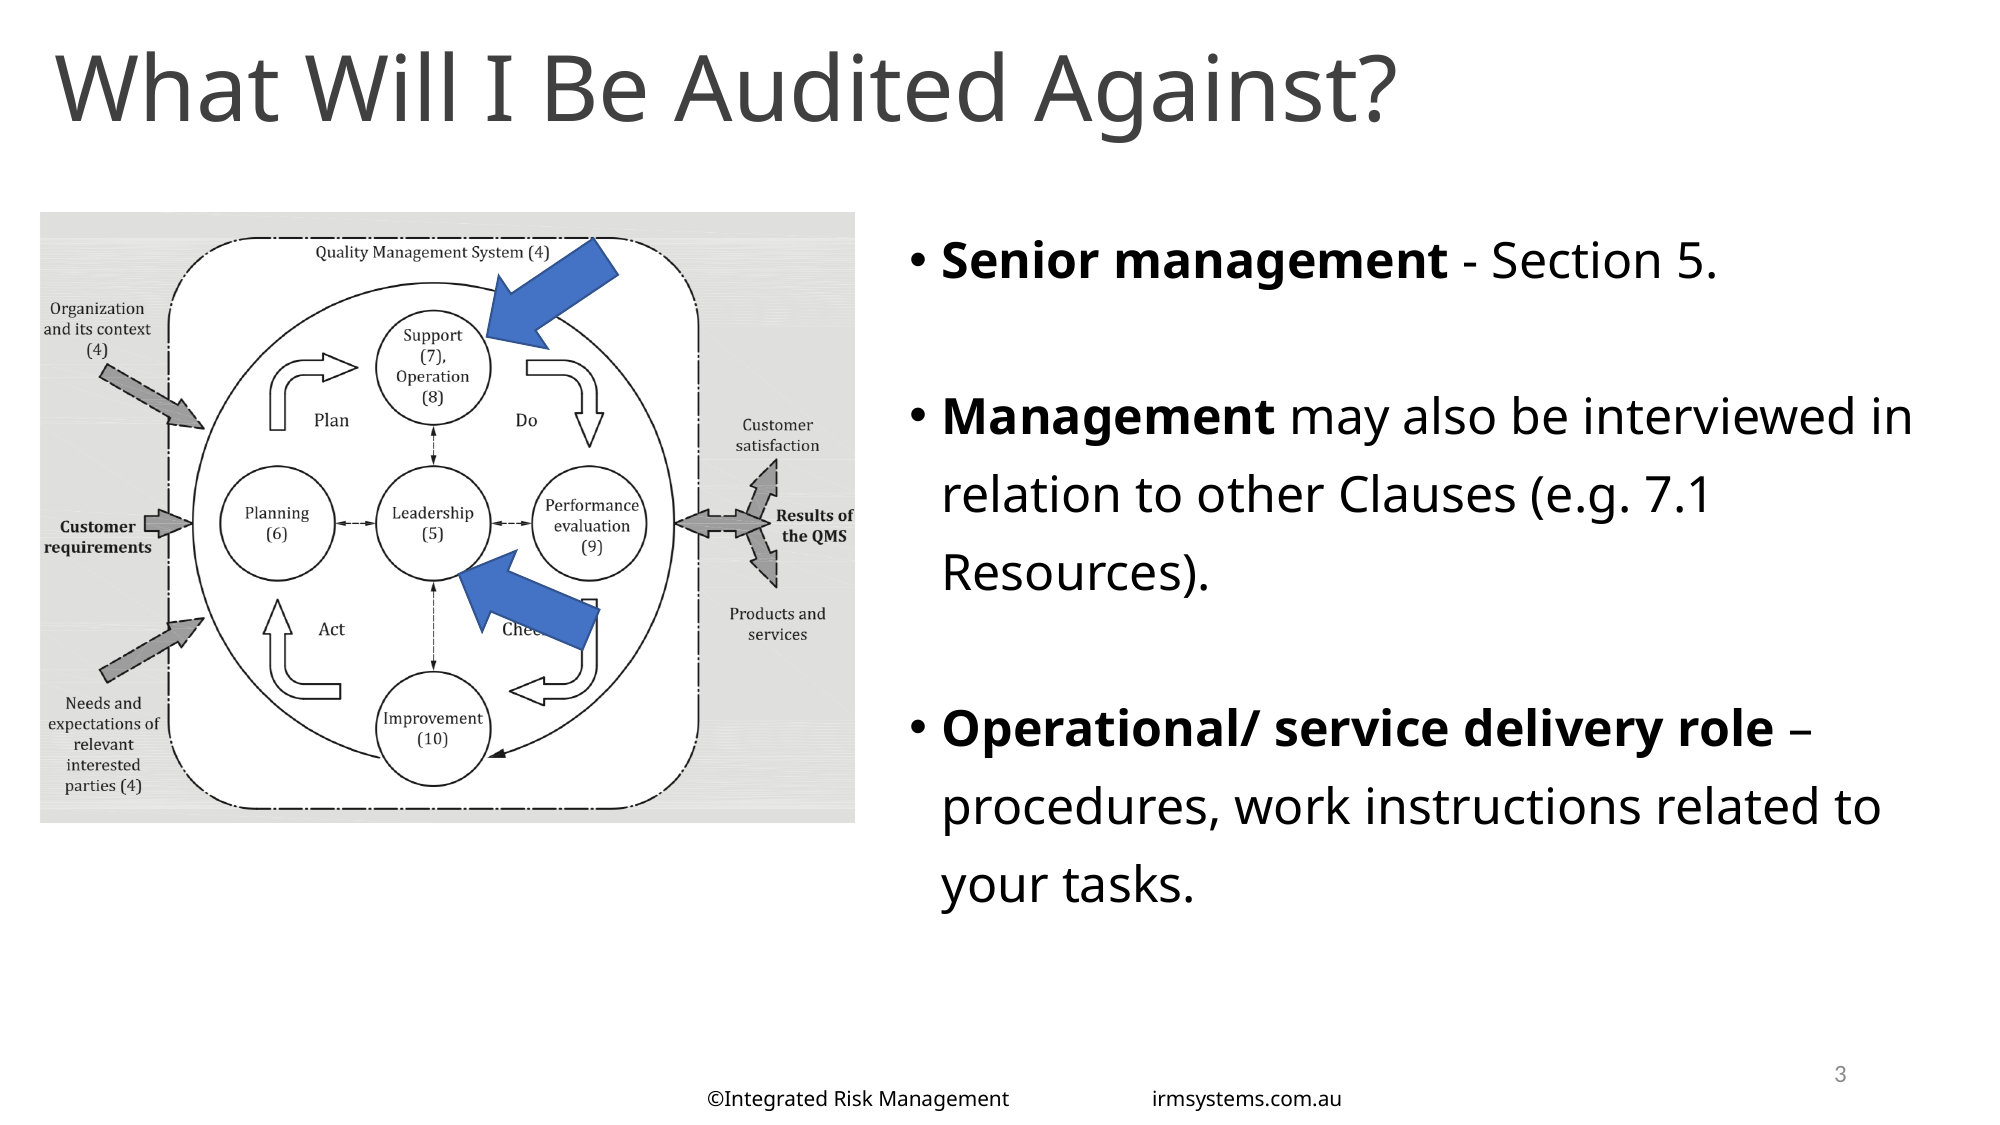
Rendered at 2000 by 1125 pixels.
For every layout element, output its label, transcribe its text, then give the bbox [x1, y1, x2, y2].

title What Will I Be Audited Against? [39, 0, 1765, 201]
text_box Senior management - Section 5. Management may also be interviewed in relation to other Clauses (e.g. 7.1 Resources). Operational/ service delivery role – procedures, work instructions related to your tasks. [874, 200, 1979, 1029]
picture [39, 212, 855, 823]
slide_number 3 [1412, 1042, 1862, 1103]
text_box ©Integrated Risk Management irmsystems.com.au [687, 1067, 1363, 1125]
